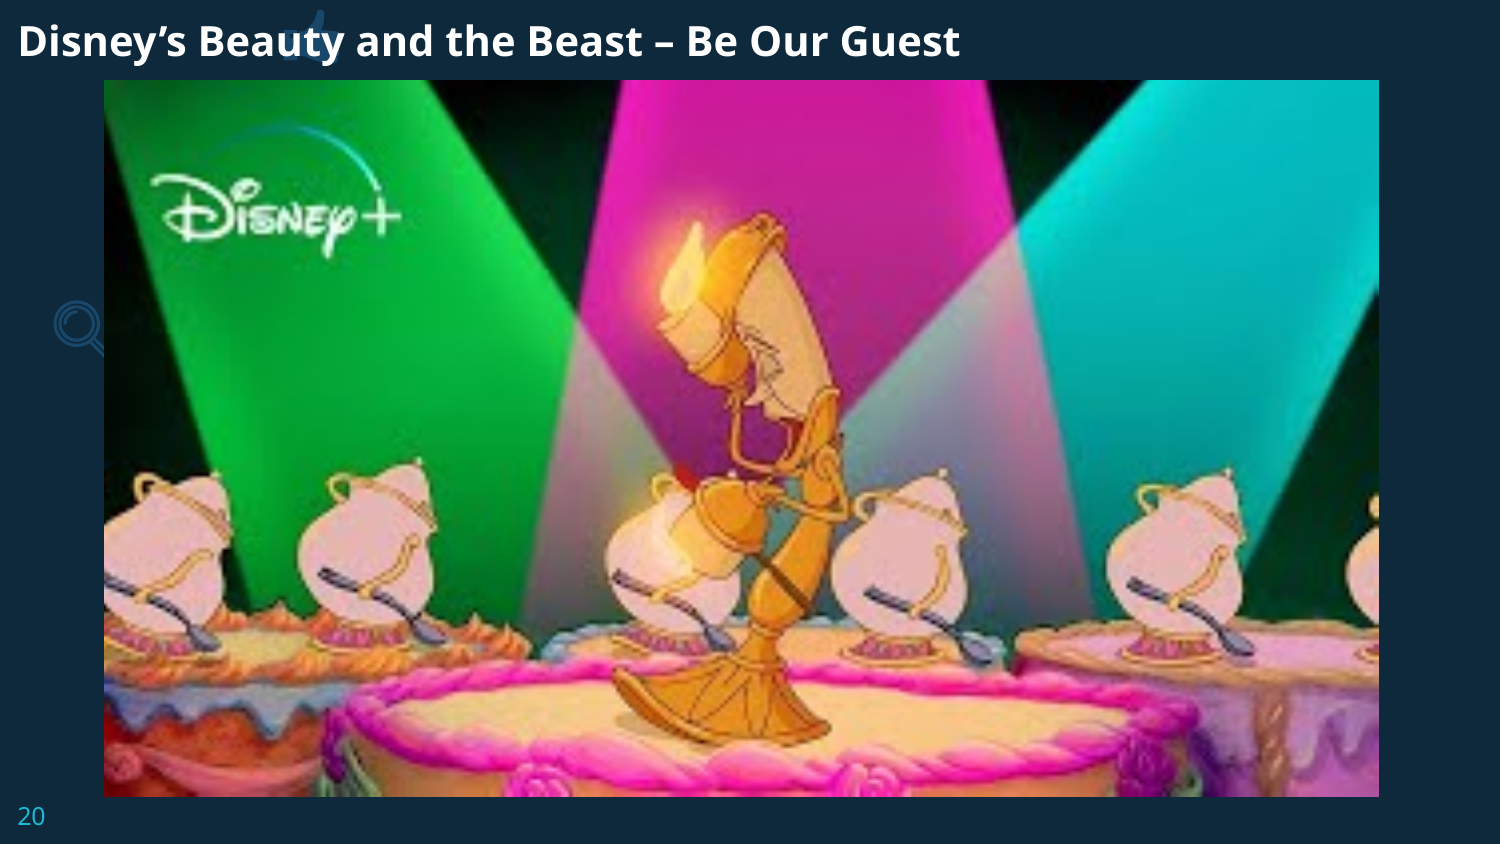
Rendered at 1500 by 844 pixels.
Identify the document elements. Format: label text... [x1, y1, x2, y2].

title Disney’s Beauty and the Beast – Be Our Guest [2, 0, 987, 106]
slide_number ‹#› [2, 785, 93, 844]
picture [104, 79, 1379, 797]
